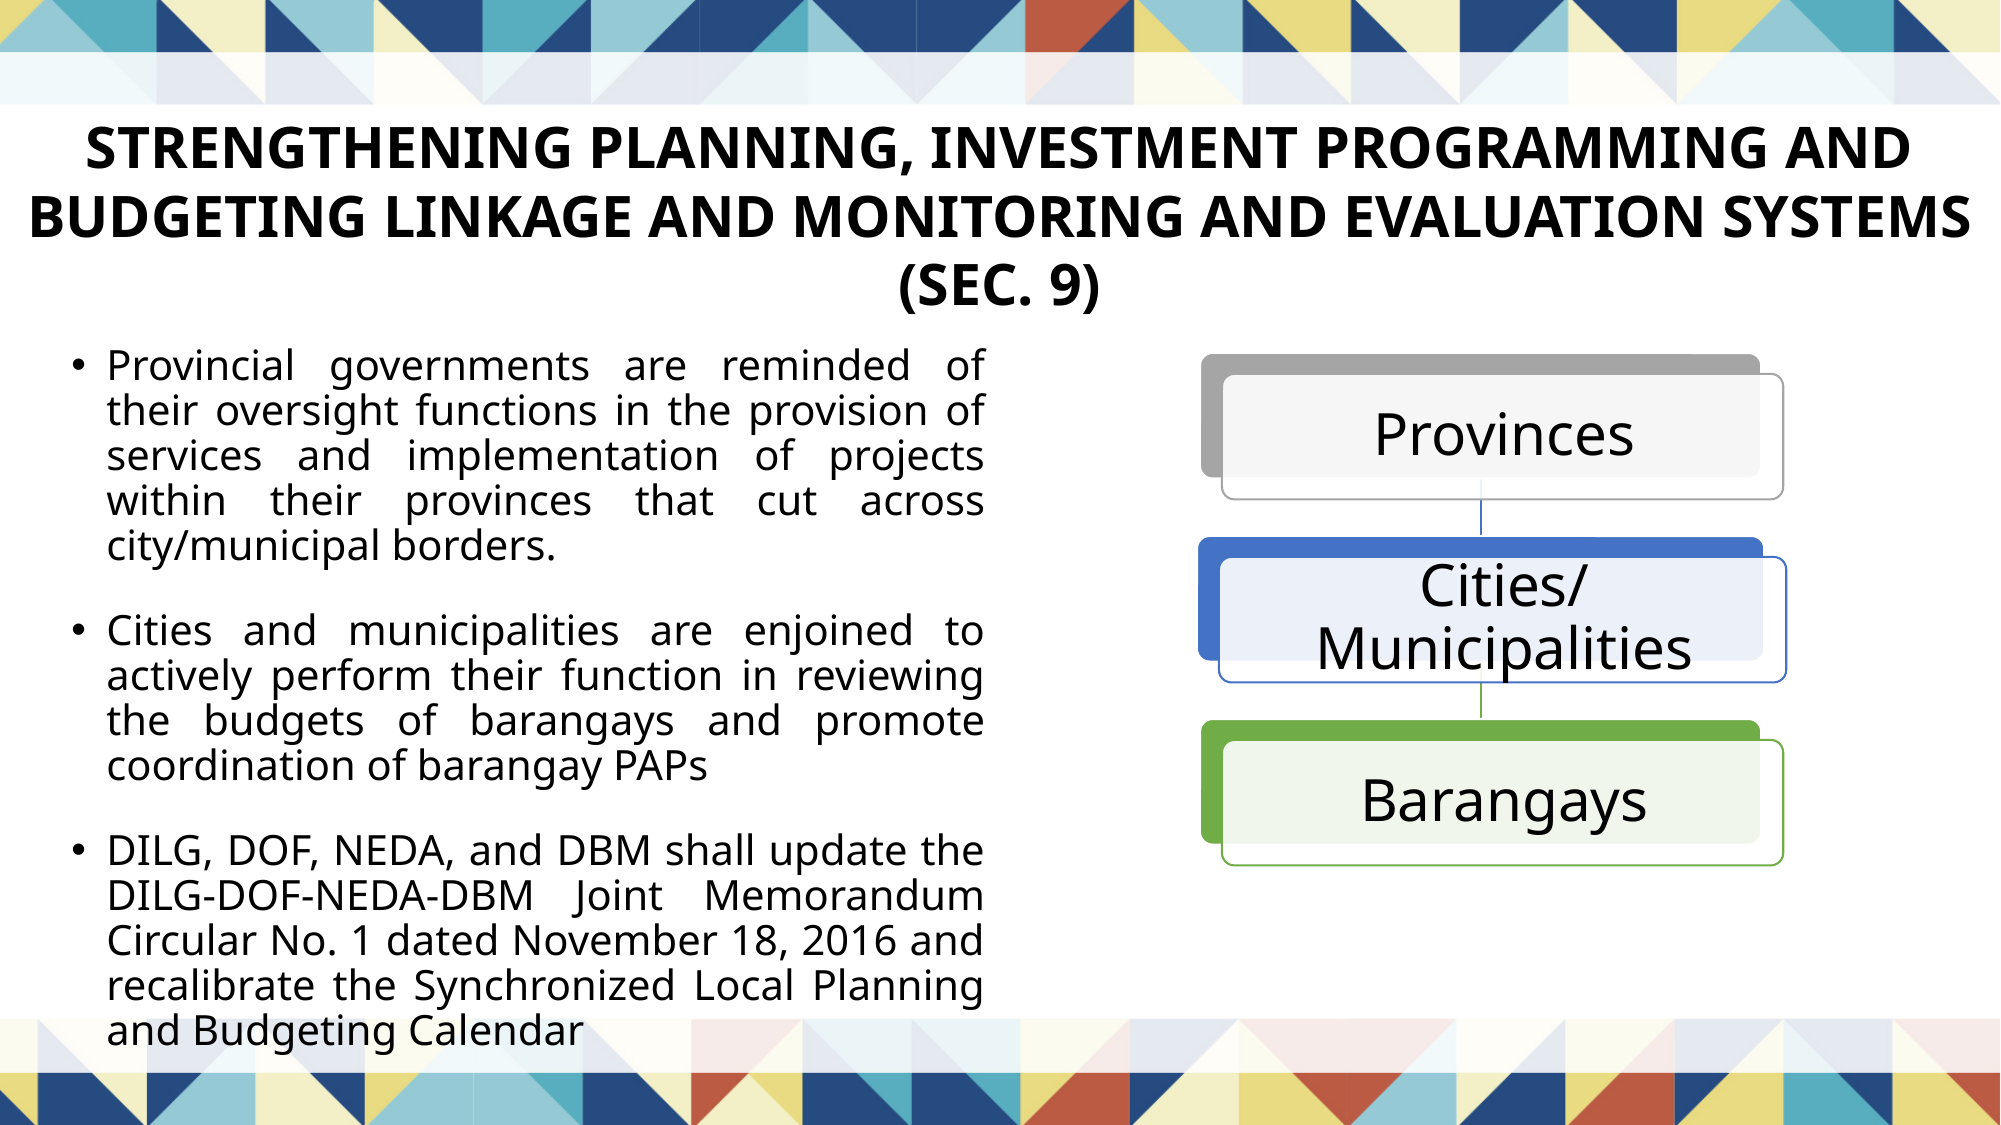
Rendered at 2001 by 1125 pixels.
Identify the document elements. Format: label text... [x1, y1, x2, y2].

text_box Provincial governments are reminded of their oversight functions in the provision of services and implementation of projects within their provinces that cut across city/municipal borders. Cities and municipalities are enjoined to actively perform their function in reviewing the budgets of barangays and promote coordination of barangay PAPs DILG, DOF, NEDA, and DBM shall update the DILG-DOF-NEDA-DBM Joint Memorandum Circular No. 1 dated November 18, 2016 and recalibrate the Synchronized Local Planning and Budgeting Calendar [56, 337, 1000, 882]
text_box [983, 352, 2000, 866]
picture [0, 0, 2001, 1125]
text_box STRENGTHENING PLANNING, INVESTMENT PROGRAMMING AND BUDGETING LINKAGE AND MONITORING AND EVALUATION SYSTEMS (SEC. 9) [0, 105, 2000, 324]
